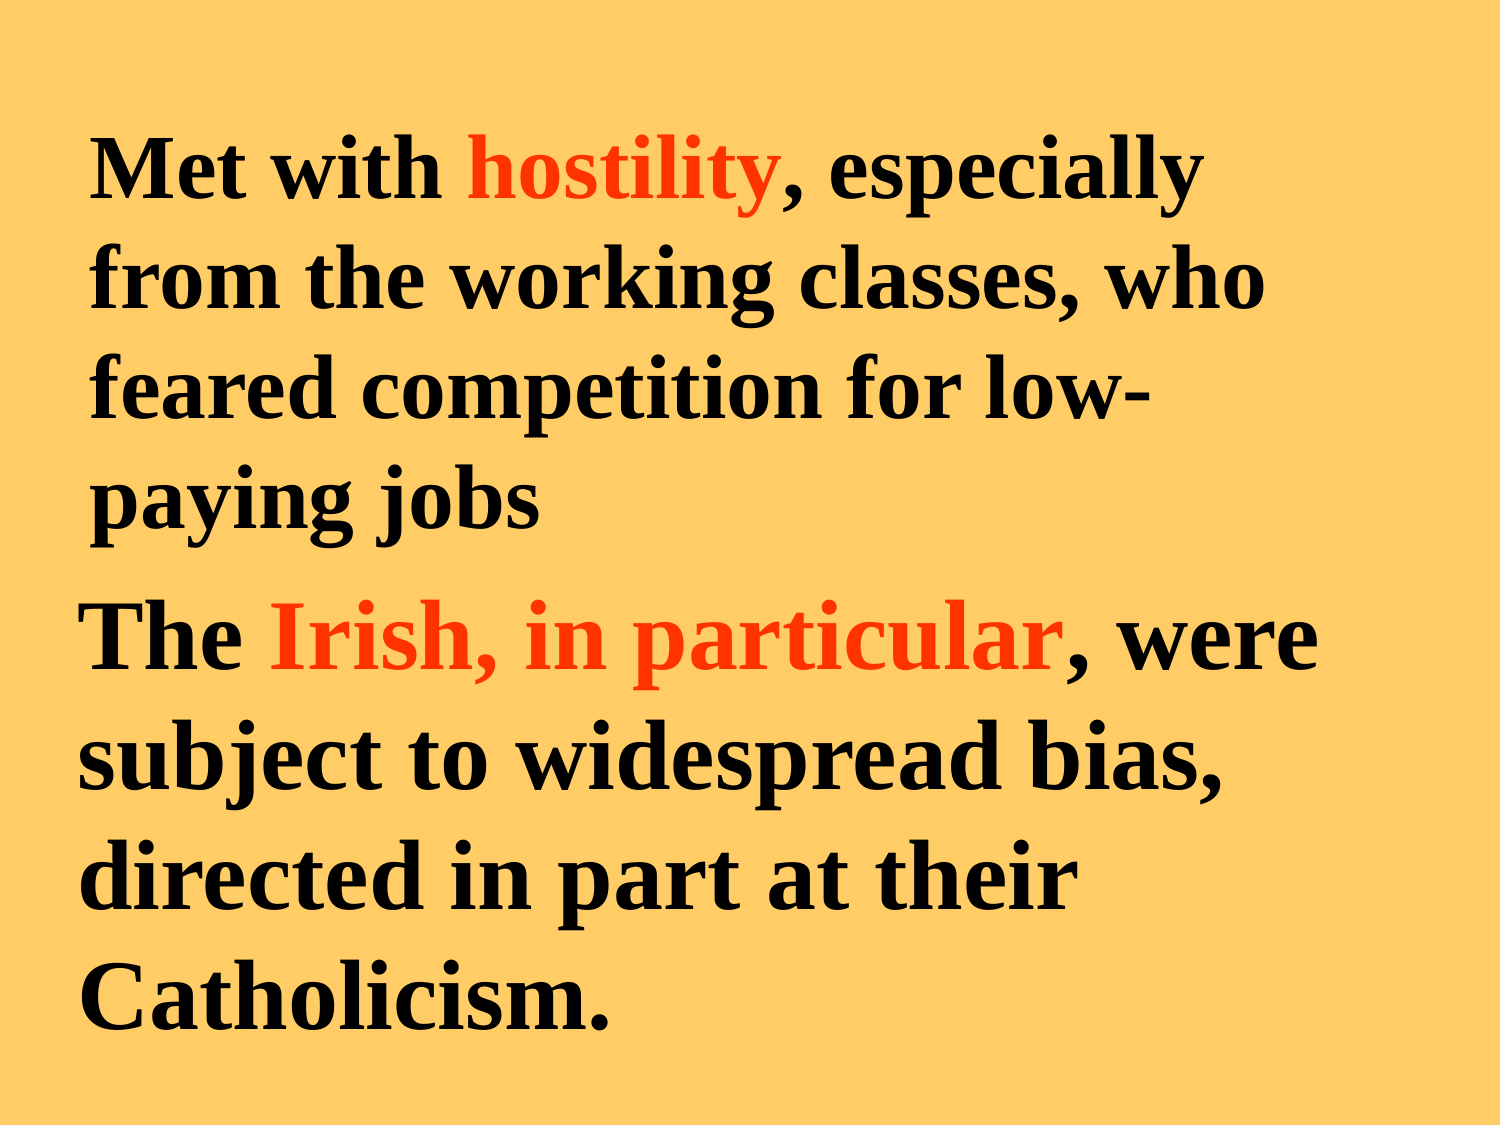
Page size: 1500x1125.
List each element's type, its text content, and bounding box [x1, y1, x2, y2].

text_box The Irish, in particular, were subject to wide­spread bias, directed in part at their Catholicism. [62, 562, 1438, 1057]
text_box Met with hostility, especially from the working classes, who feared competition for low-paying jobs [74, 99, 1413, 555]
